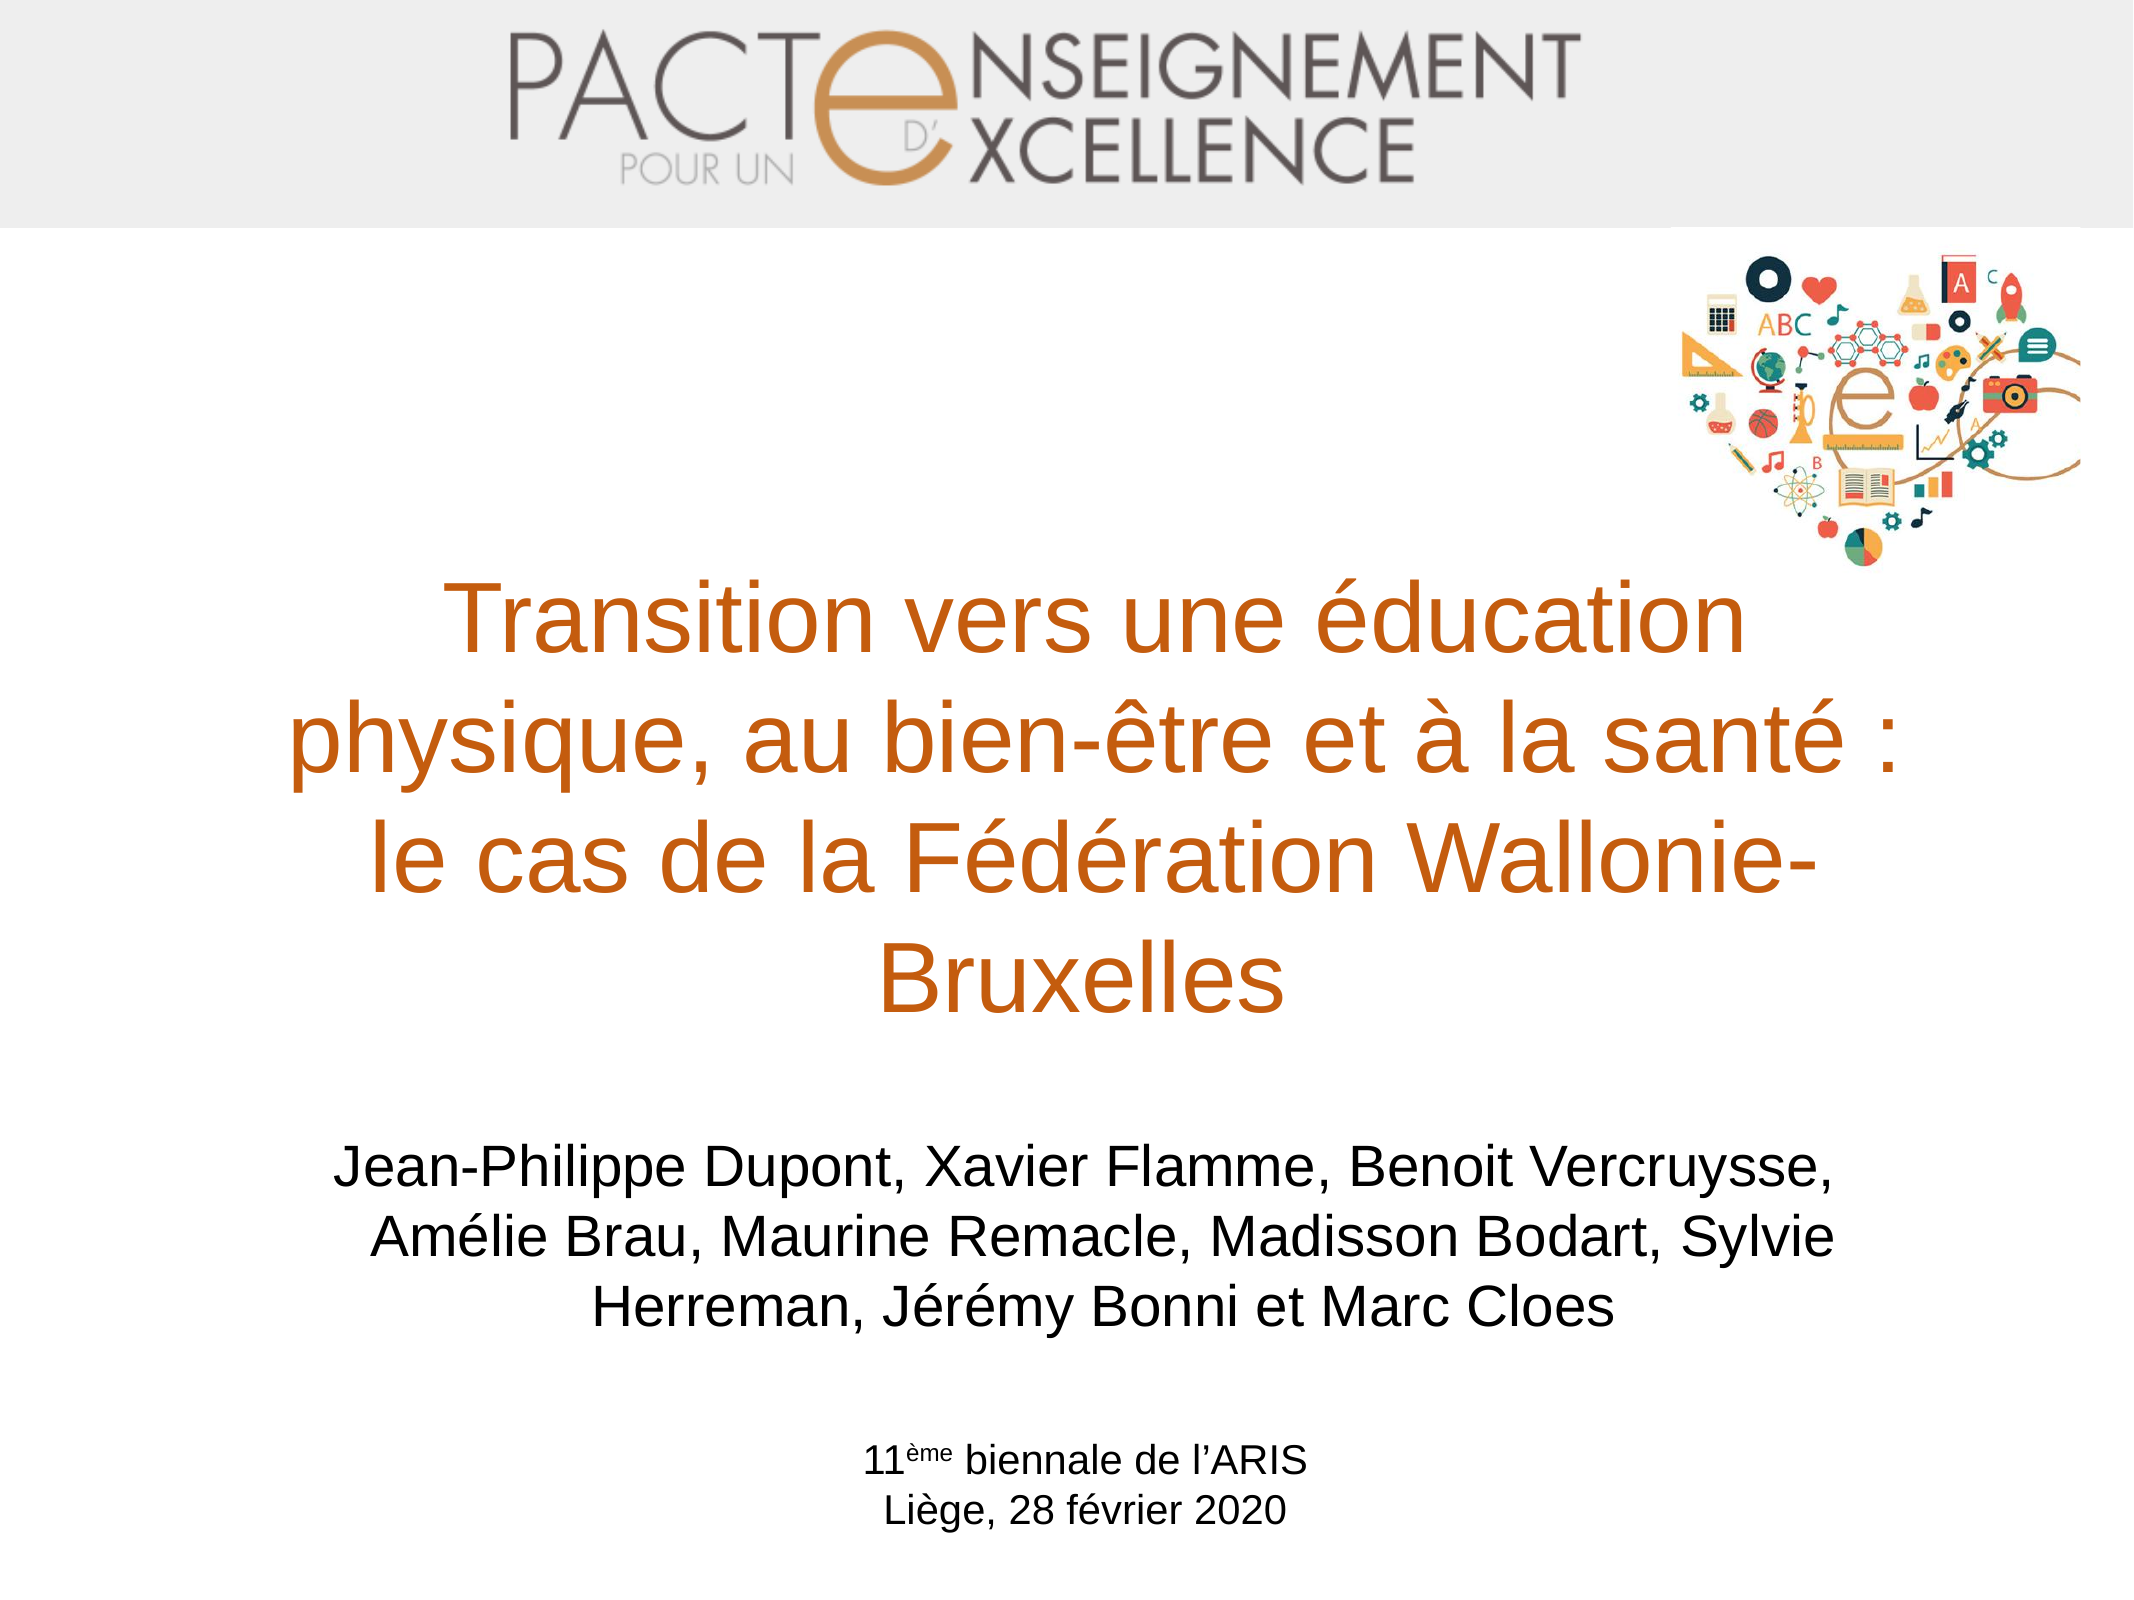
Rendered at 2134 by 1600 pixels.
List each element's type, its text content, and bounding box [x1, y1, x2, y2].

title Transition vers une éducation physique, au bien-être et à la santé : le cas de la Fédération Wallonie-Bruxelles [255, 529, 1936, 1048]
list Jean-Philippe Dupont, Xavier Flamme, Benoit Vercruysse, Amélie Brau, Maurine Remacle, Madisson Bodart, Sylvie Herreman, Jérémy Bonni et Marc Cloes [208, 1113, 1925, 1299]
picture [0, 0, 2134, 585]
text_box 11ème biennale de l’ARIS Liège, 28 février 2020 [208, 1417, 1925, 1550]
